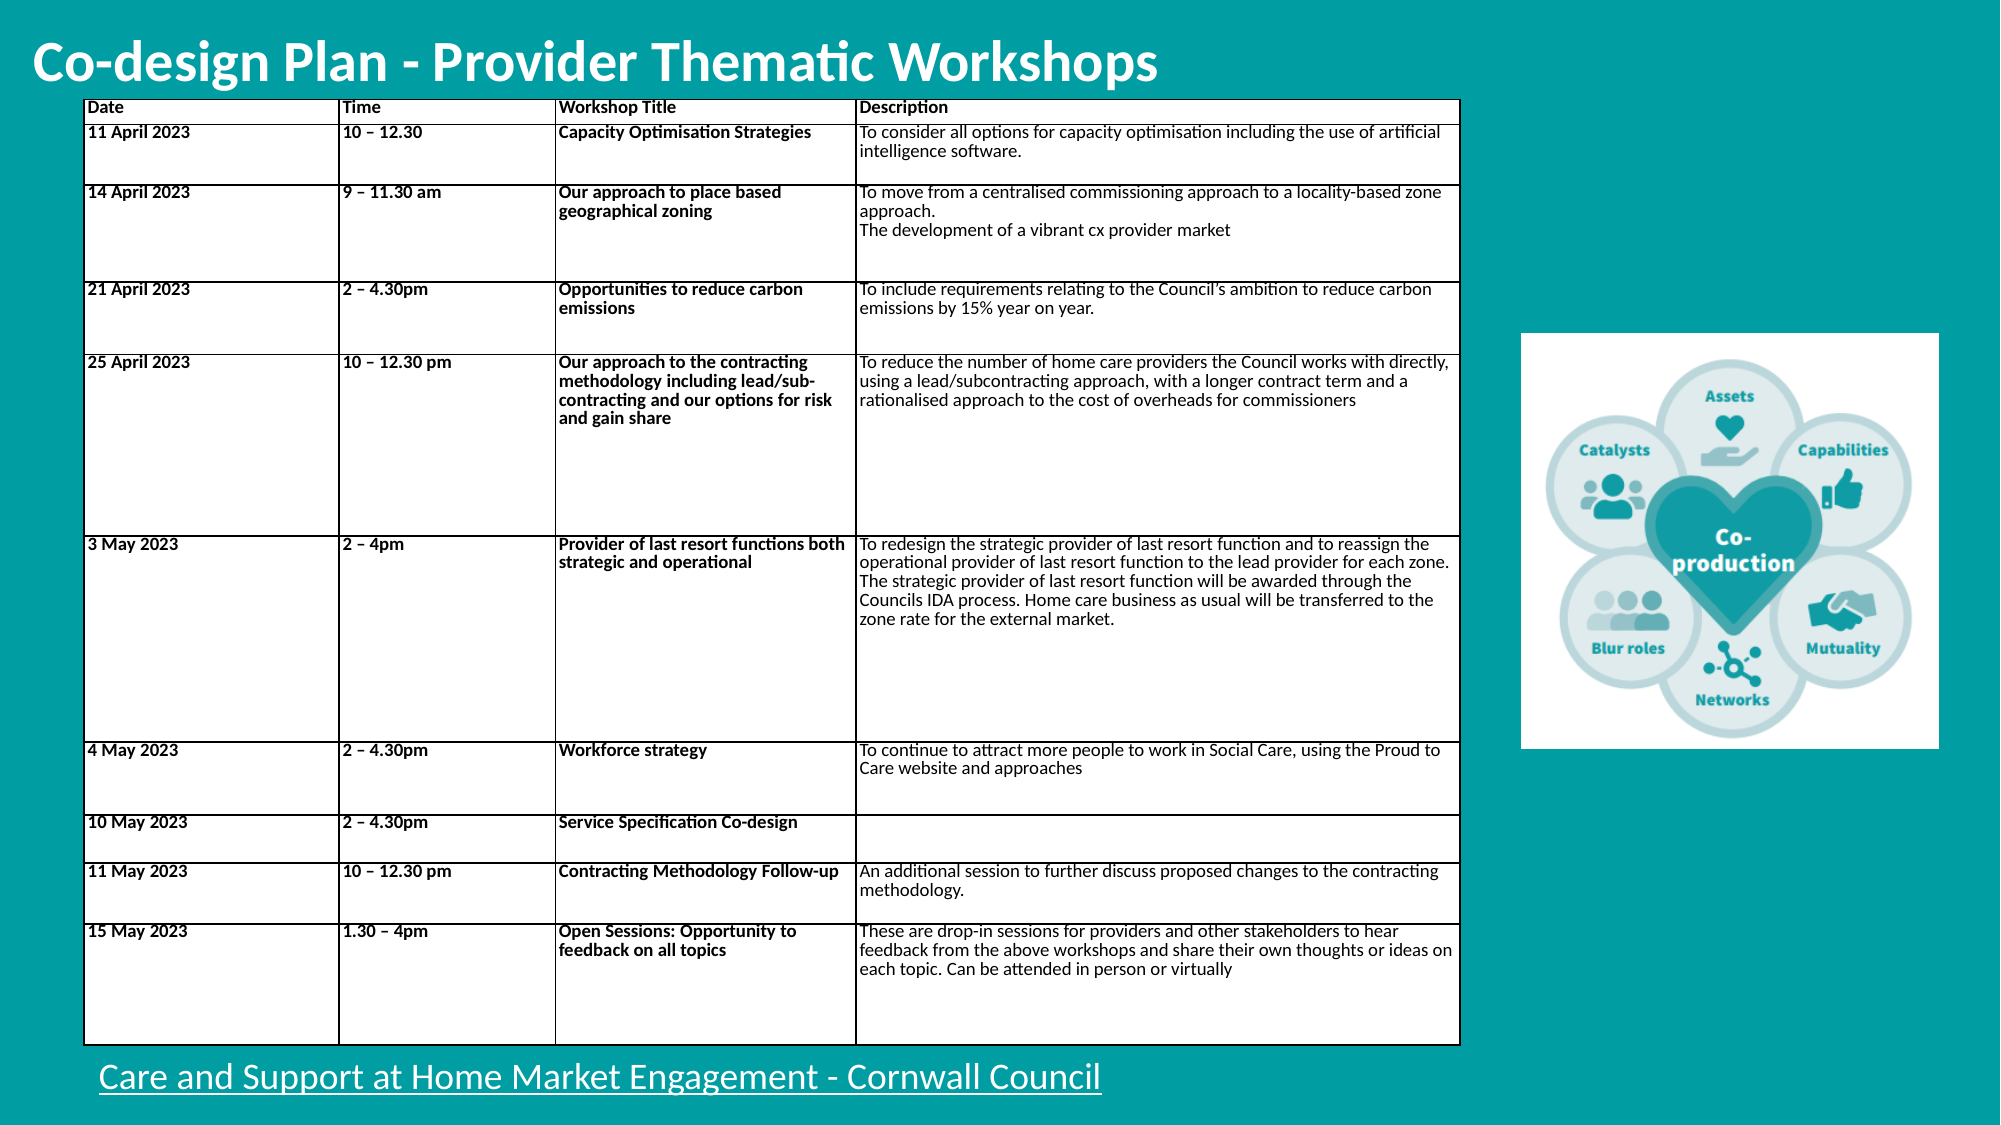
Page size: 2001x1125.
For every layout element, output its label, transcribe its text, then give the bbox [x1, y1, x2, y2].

table_cell To redesign the strategic provider of last resort function and to reassign the operational provider of last resort function to the lead provider for each zone. The strategic provider of last resort function will be awarded through the Councils IDA process. Home care business as usual will be transferred to the zone rate for the external market. [857, 537, 1459, 741]
table_cell 10 – 12.30 pm [340, 355, 555, 535]
text_box [0, 0, 2000, 1125]
table_cell To include requirements relating to the Council’s ambition to reduce carbon emissions by 15% year on year. [857, 283, 1459, 354]
table_cell 11 May 2023 [85, 864, 338, 923]
table_cell 2 – 4.30pm [340, 816, 555, 862]
table_cell 1.30 – 4pm [340, 925, 555, 1044]
table_cell Opportunities to reduce carbon emissions [556, 283, 855, 354]
table_cell To continue to attract more people to work in Social Care, using the Proud to Care website and approaches [857, 743, 1459, 814]
table_cell 21 April 2023 [85, 283, 338, 354]
table_header Time [340, 100, 555, 124]
title Co-design Plan - Provider Thematic Workshops [18, 0, 1643, 140]
table_cell Open Sessions: Opportunity to feedback on all topics [556, 925, 855, 1044]
table_cell 4 May 2023 [85, 743, 338, 814]
table_header Date [85, 100, 338, 124]
table_cell Our approach to place based geographical zoning [556, 186, 855, 281]
table_cell 9 – 11.30 am [340, 186, 555, 281]
text_box Care and Support at Home Market Engagement - Cornwall Council [84, 1046, 1366, 1105]
picture [1521, 333, 1939, 749]
table_cell To reduce the number of home care providers the Council works with directly, using a lead/subcontracting approach, with a longer contract term and a rationalised approach to the cost of overheads for commissioners [857, 355, 1459, 535]
table_cell 11 April 2023 [85, 125, 338, 184]
table_cell 3 May 2023 [85, 537, 338, 741]
table_cell 2 – 4pm [340, 537, 555, 741]
table_cell To move from a centralised commissioning approach to a locality-based zone approach. The development of a vibrant cx provider market [857, 186, 1459, 281]
table_cell 15 May 2023 [85, 925, 338, 1044]
table_cell 10 – 12.30 pm [340, 864, 555, 923]
table_cell Workforce strategy [556, 743, 855, 814]
table_cell An additional session to further discuss proposed changes to the contracting methodology. [857, 864, 1459, 923]
table_cell Contracting Methodology Follow-up [556, 864, 855, 923]
table_cell Provider of last resort functions both strategic and operational [556, 537, 855, 741]
table_cell 2 – 4.30pm [340, 283, 555, 354]
table_cell 25 April 2023 [85, 355, 338, 535]
table_cell Our approach to the contracting methodology including lead/sub-contracting and our options for risk and gain share [556, 355, 855, 535]
table_cell 2 – 4.30pm [340, 743, 555, 814]
table_cell Service Specification Co-design [556, 816, 855, 862]
table_cell These are drop-in sessions for providers and other stakeholders to hear feedback from the above workshops and share their own thoughts or ideas on each topic. Can be attended in person or virtually [857, 925, 1459, 1044]
table_cell 10 – 12.30 [340, 125, 555, 184]
table_cell Capacity Optimisation Strategies [556, 125, 855, 184]
table_cell [857, 816, 1459, 862]
table_cell 10 May 2023 [85, 816, 338, 862]
table_cell To consider all options for capacity optimisation including the use of artificial intelligence software. [857, 125, 1459, 184]
table_header Description [857, 100, 1459, 124]
table_cell 14 April 2023 [85, 186, 338, 281]
table_header Workshop Title [556, 100, 855, 124]
